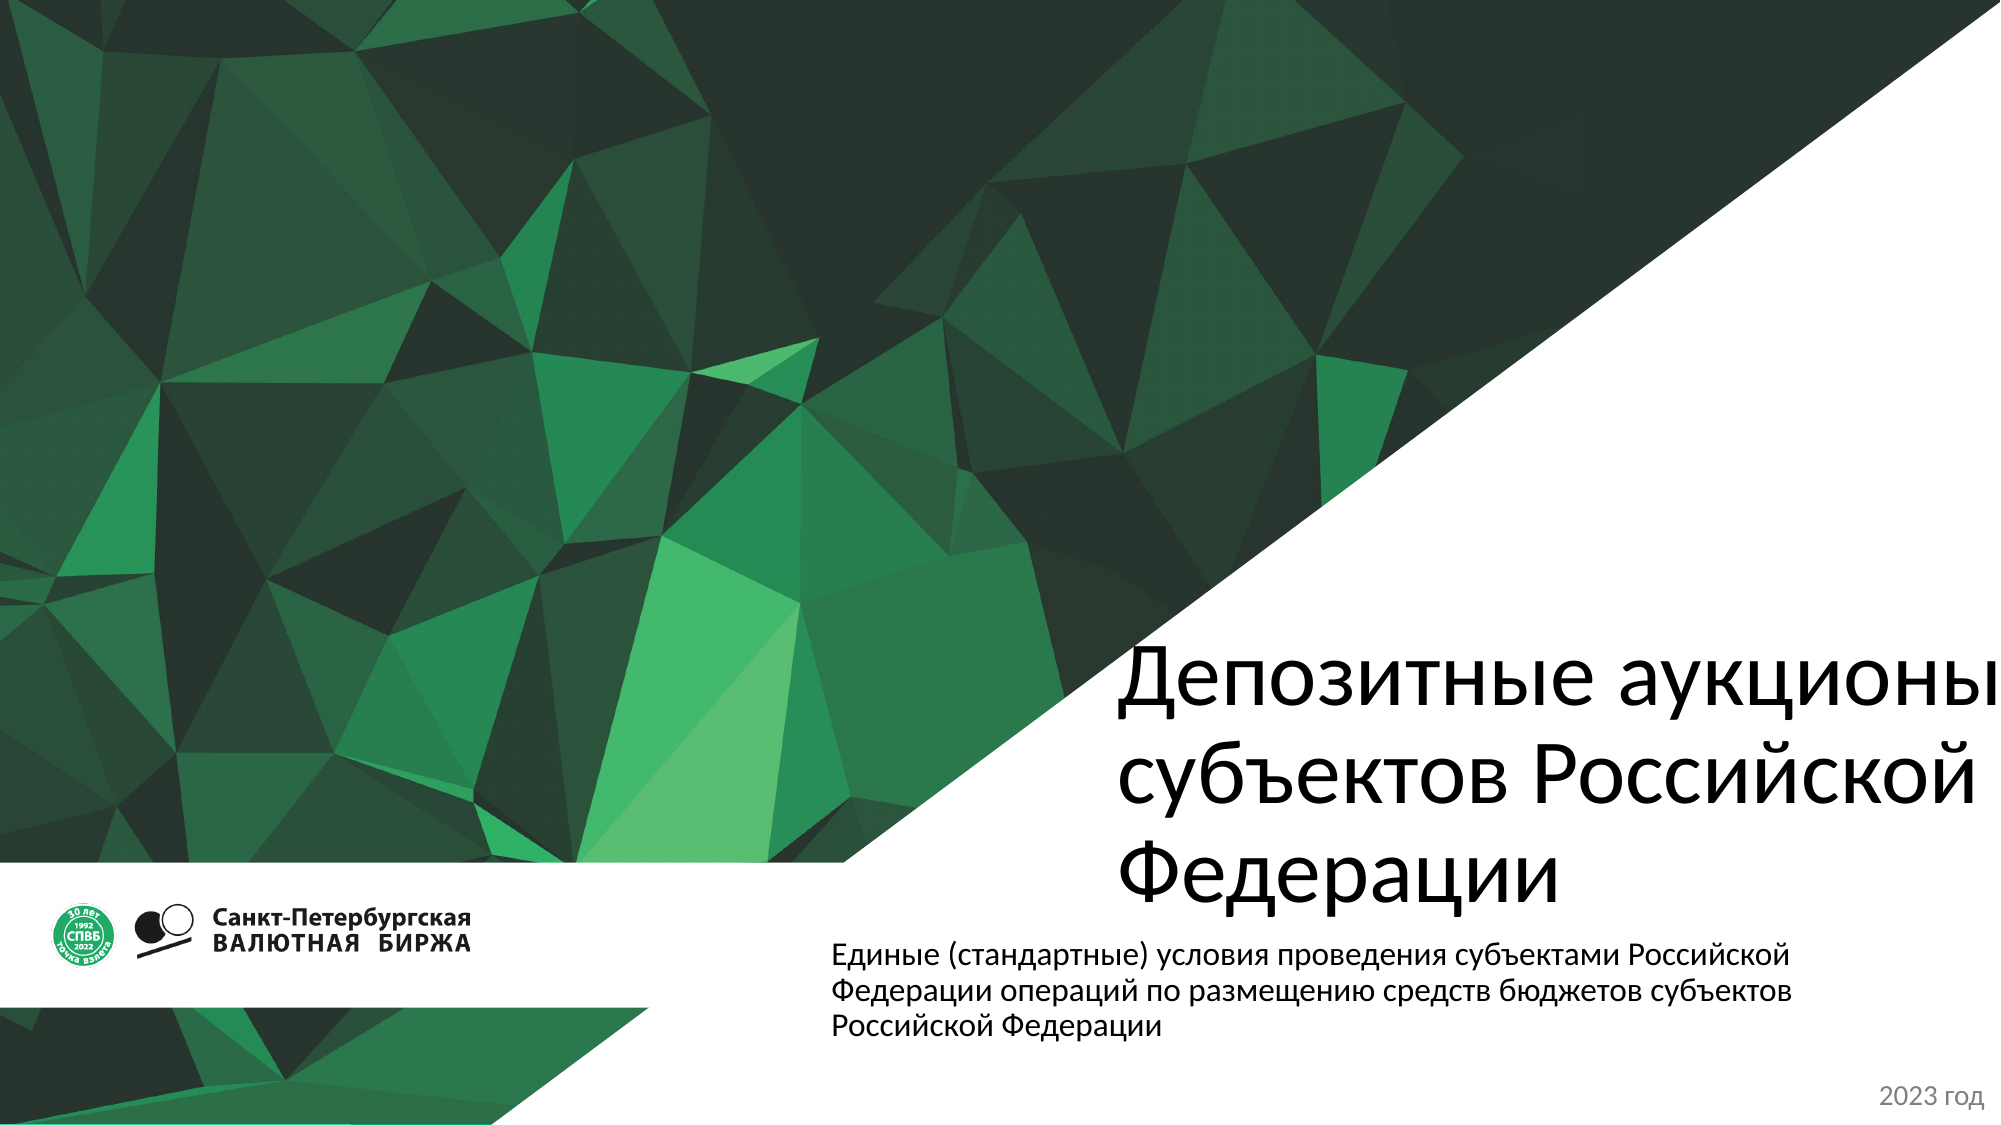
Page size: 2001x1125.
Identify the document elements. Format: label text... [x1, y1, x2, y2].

slide_number 2023 год [1550, 1063, 2000, 1124]
picture [0, 0, 1584, 862]
picture [36, 892, 471, 987]
text_box Единые (стандартные) условия проведения субъектами Российской Федерации операций по размещению средств бюджетов субъектов Российской Федерации [816, 910, 1963, 1052]
picture [0, 1008, 647, 1124]
title Депозитные аукционы субъектов Российской Федерации [1102, 538, 2000, 931]
